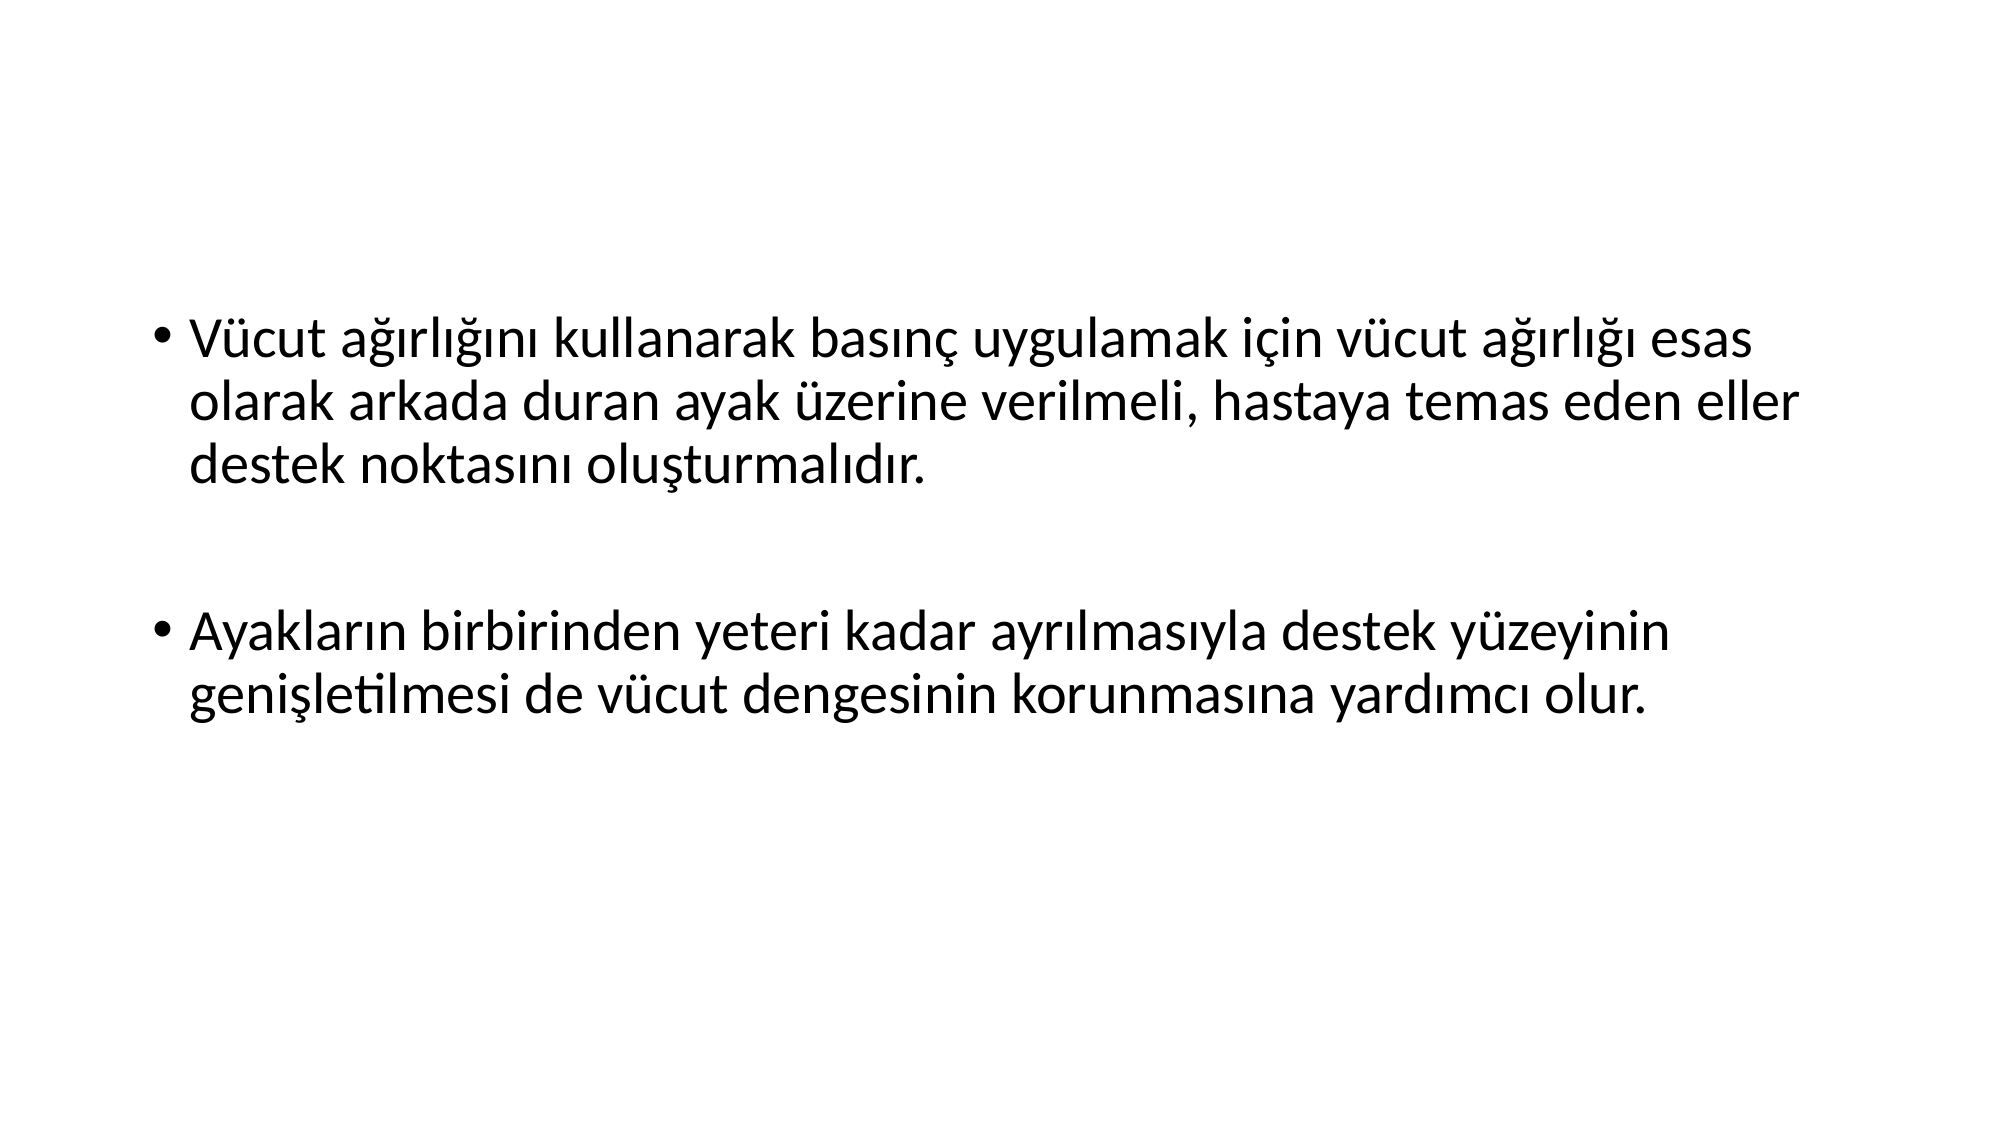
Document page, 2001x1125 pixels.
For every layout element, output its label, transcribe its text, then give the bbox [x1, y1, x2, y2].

list Vücut ağırlığını kullanarak basınç uygulamak için vücut ağırlığı esas olarak arkada duran ayak üzerine verilmeli, hastaya temas eden eller destek noktasını oluşturmalıdır. Ayakların birbirinden yeteri kadar ayrılmasıyla destek yüzeyinin genişletilmesi de vücut dengesinin korunmasına yardımcı olur. [137, 299, 1863, 1014]
